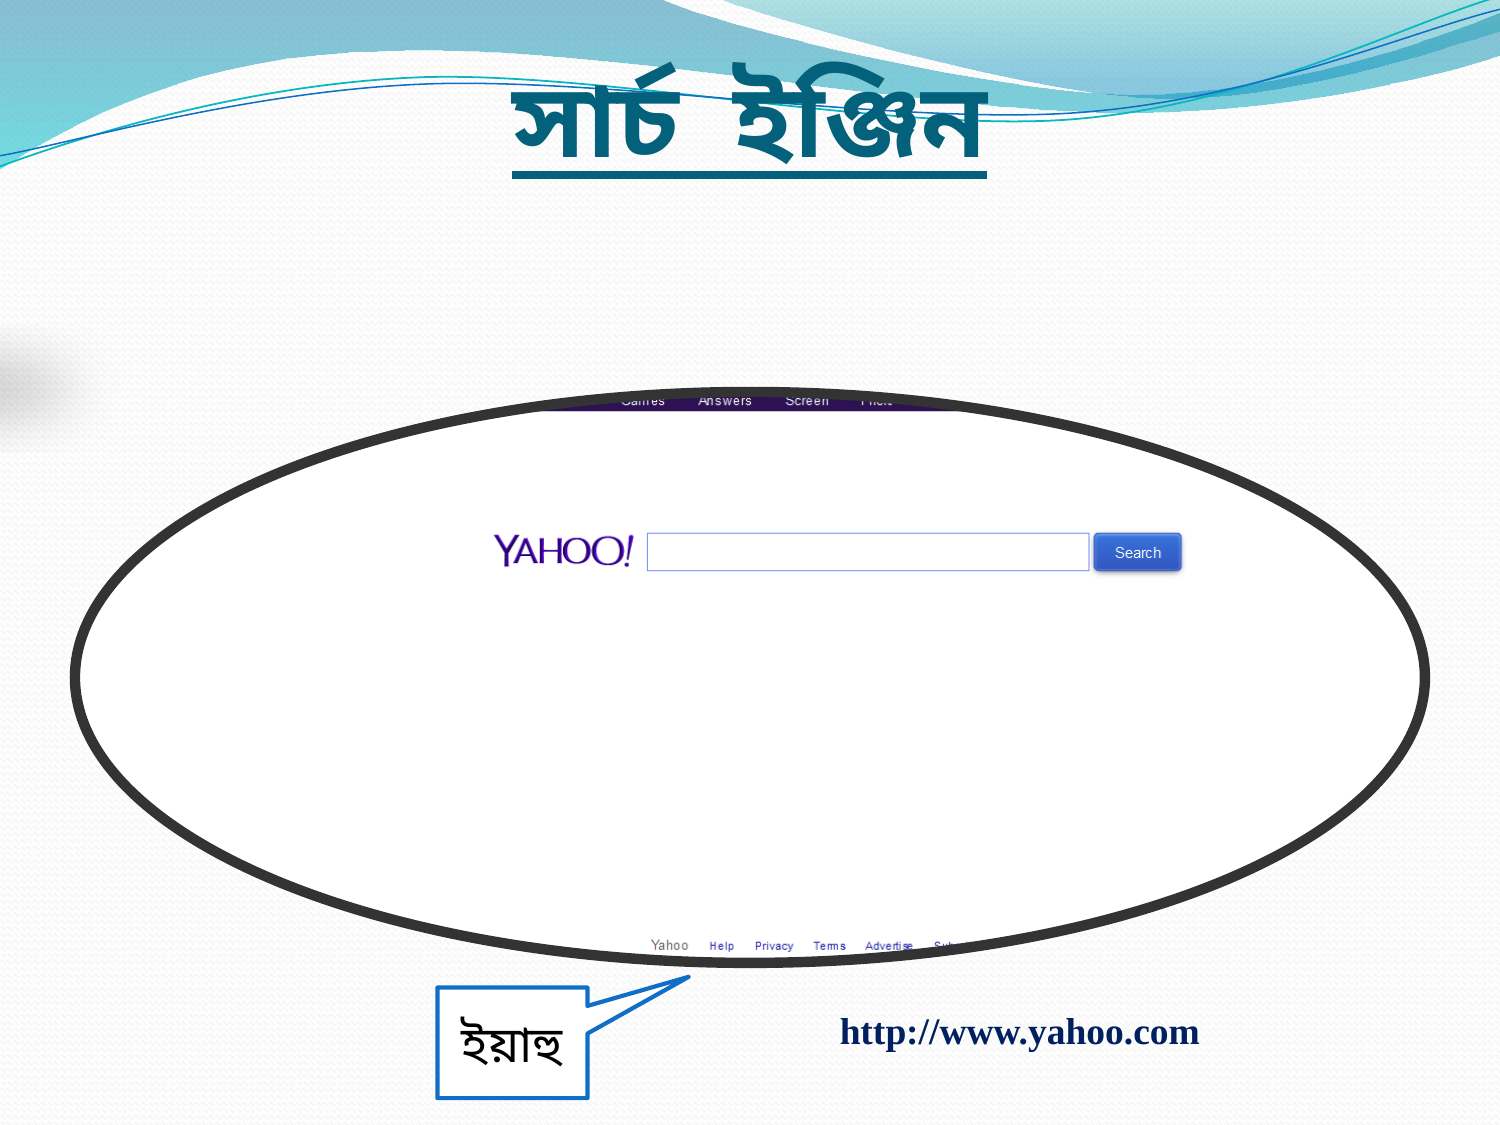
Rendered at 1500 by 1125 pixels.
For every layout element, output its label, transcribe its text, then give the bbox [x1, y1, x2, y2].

text_box ইয়াহু [435, 975, 691, 1101]
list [74, 391, 1426, 964]
title সার্চ ইঞ্জিন [75, 0, 1425, 303]
text_box http://www.yahoo.com [824, 999, 1363, 1060]
